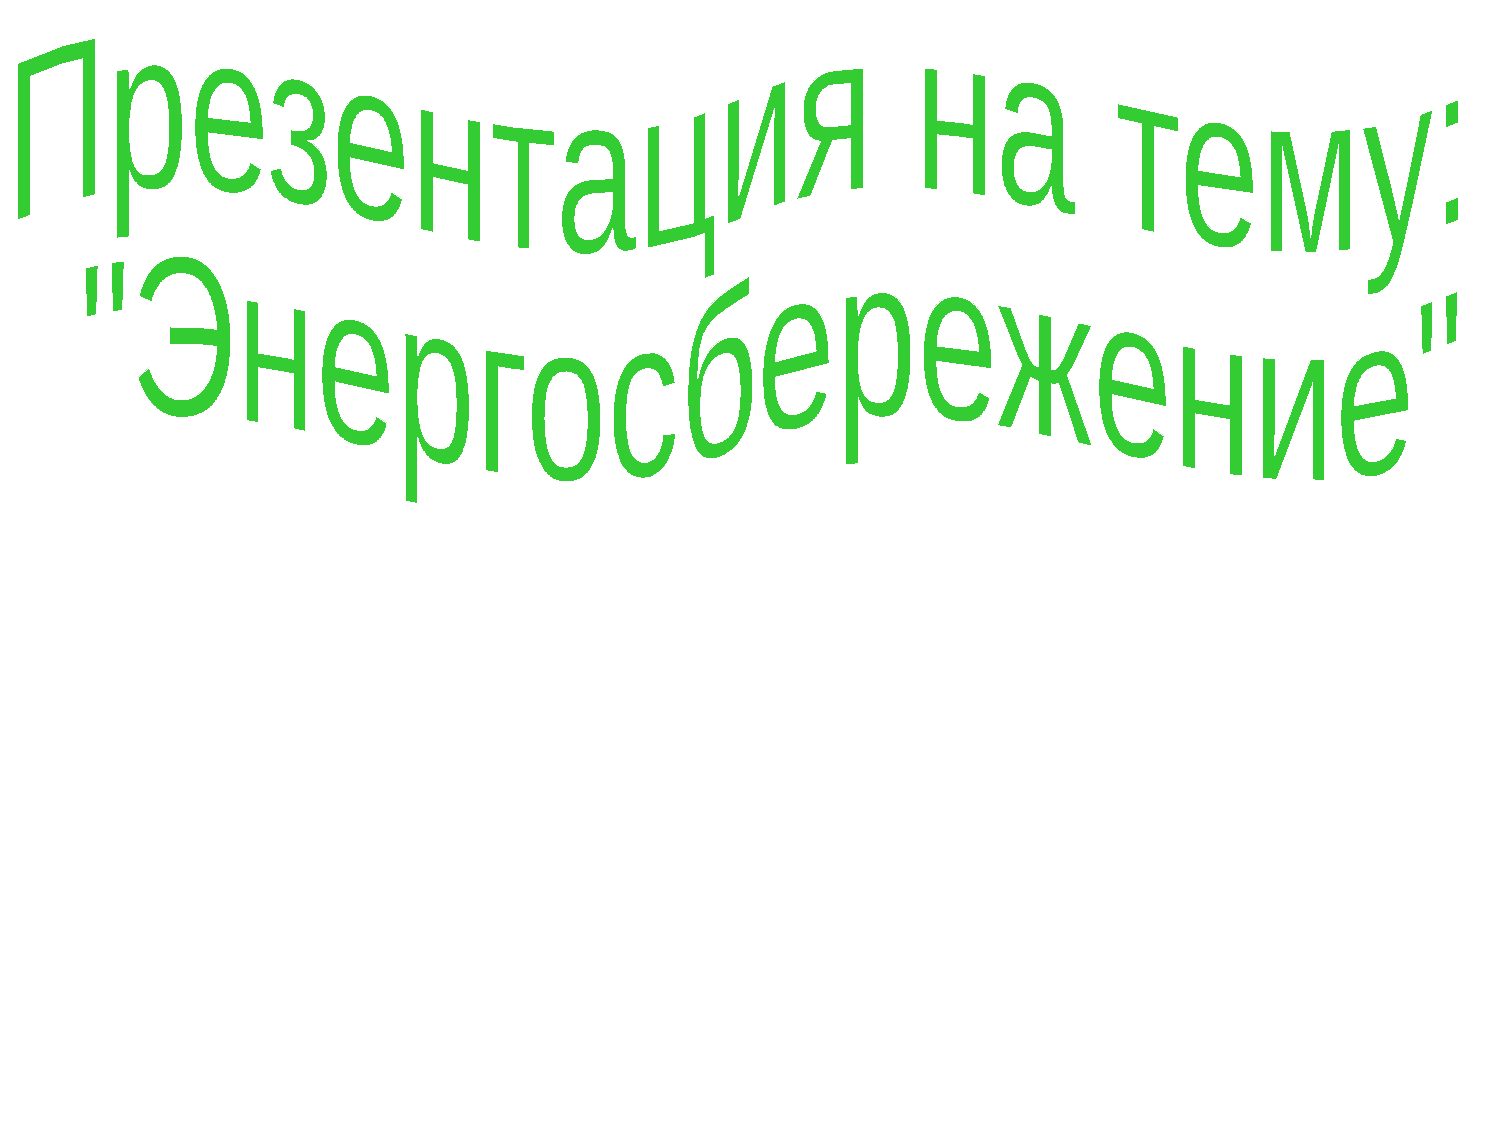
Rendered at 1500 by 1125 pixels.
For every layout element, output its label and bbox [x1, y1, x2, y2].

list [0, 0, 1500, 1125]
